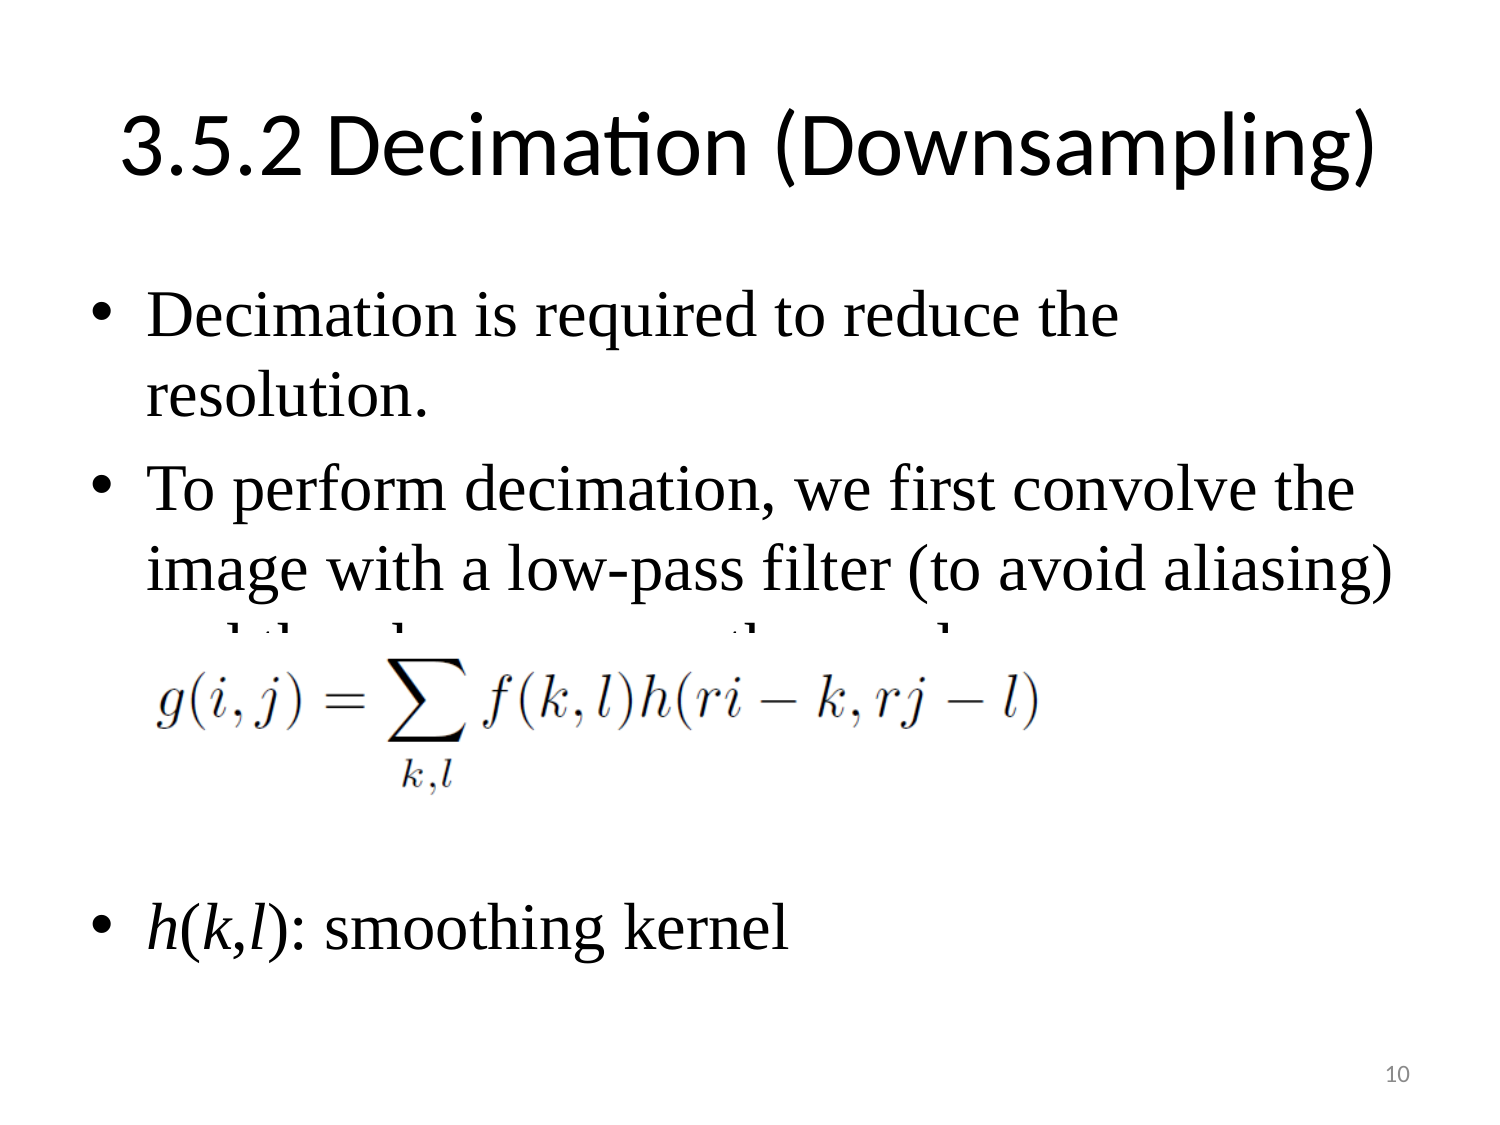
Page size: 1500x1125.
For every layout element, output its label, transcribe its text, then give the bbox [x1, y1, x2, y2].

slide_number 10 [1074, 1042, 1425, 1103]
picture [147, 633, 1046, 799]
title 3.5.2 Decimation (Downsampling) [74, 44, 1426, 233]
list Decimation is required to reduce the resolution. To perform decimation, we first convolve the image with a low-pass filter (to avoid aliasing) and then keep every rth sample. h(k,l): smoothing kernel [74, 262, 1426, 1006]
